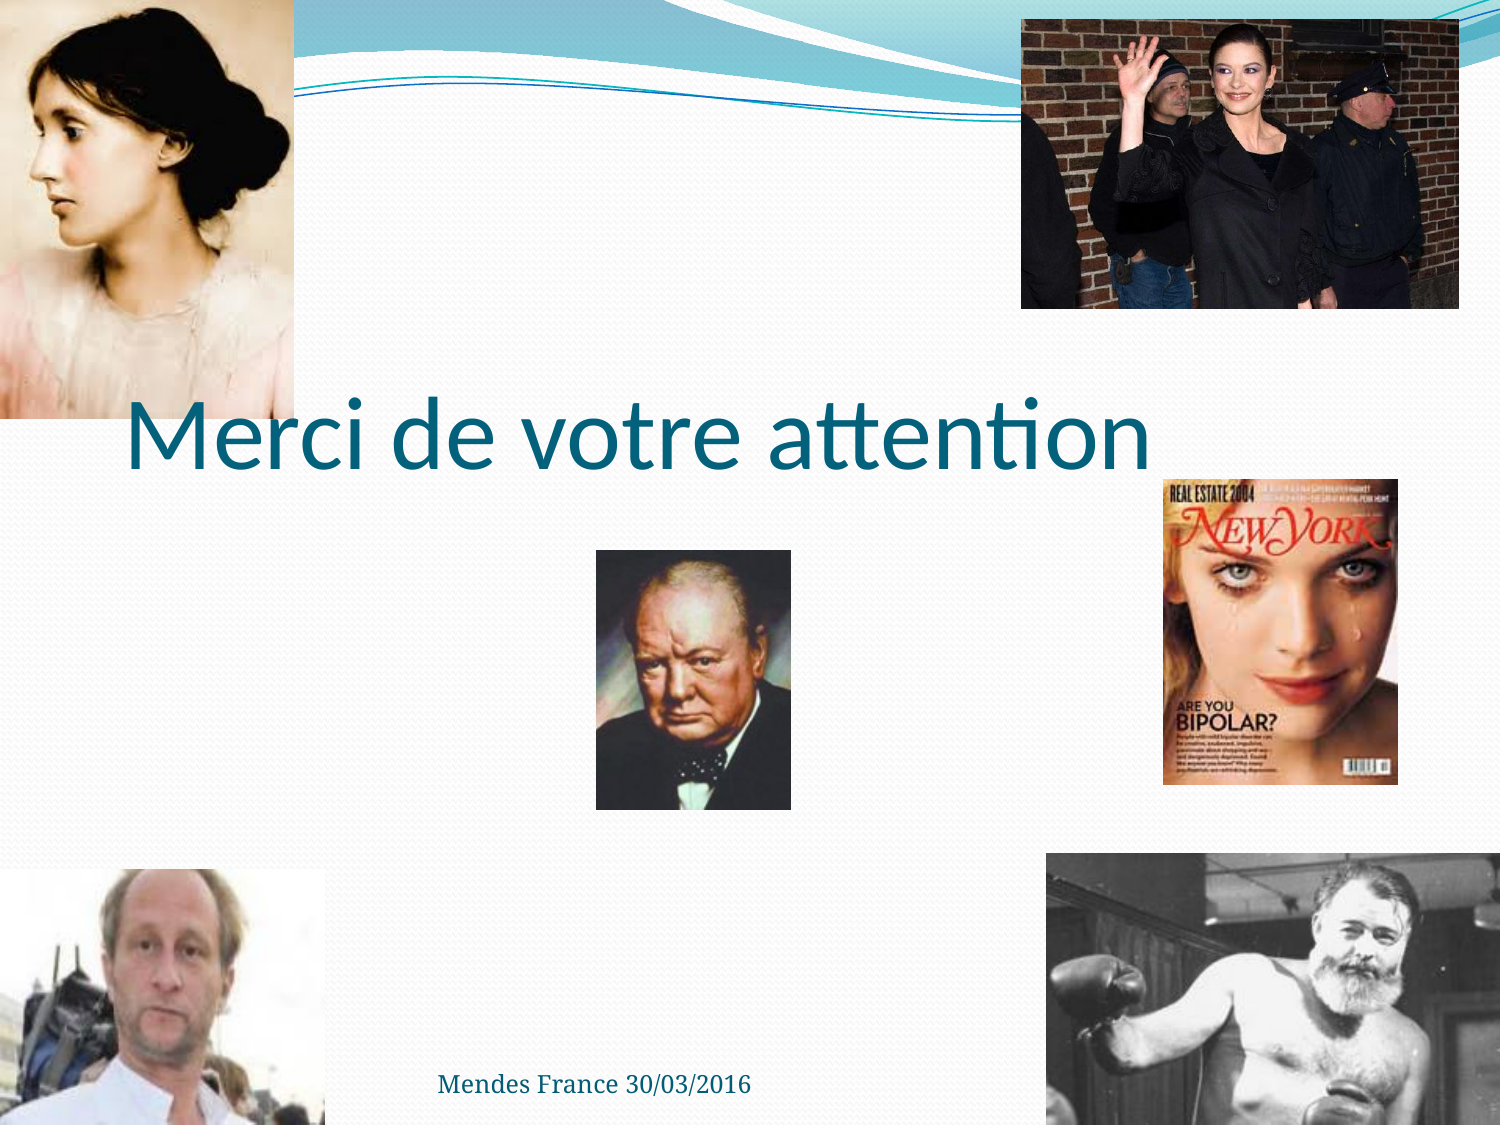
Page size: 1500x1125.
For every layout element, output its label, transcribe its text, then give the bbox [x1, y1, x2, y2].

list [1163, 479, 1399, 785]
picture [0, 0, 294, 419]
footer Mendes France 30/03/2016 [437, 1042, 988, 1103]
picture [1021, 18, 1460, 309]
picture [1046, 852, 1500, 1125]
title Merci de votre attention [123, 302, 1474, 491]
picture [596, 550, 791, 811]
picture [0, 869, 325, 1125]
